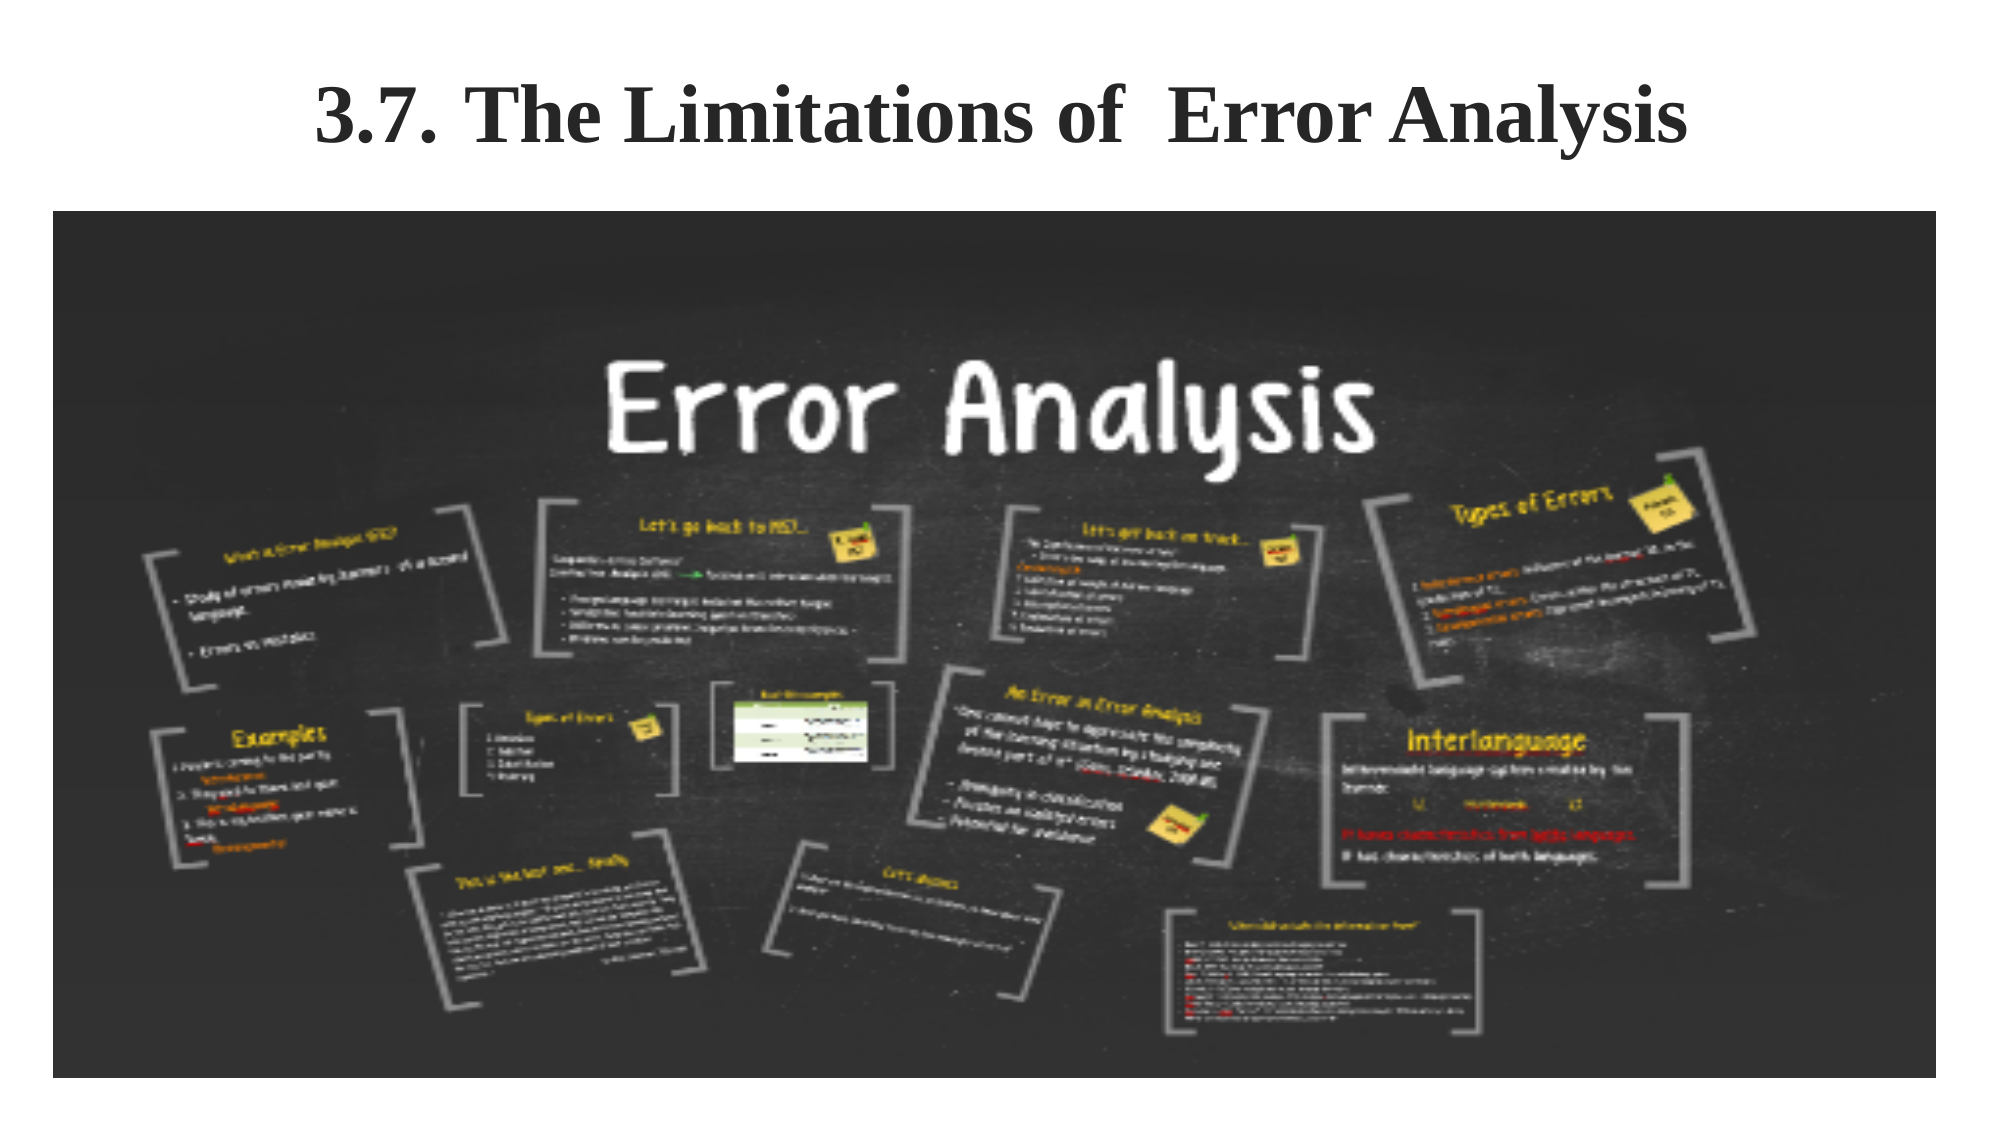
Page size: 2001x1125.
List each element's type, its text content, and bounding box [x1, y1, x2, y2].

list 3.7. The Limitations of Error Analysis [53, 55, 1952, 175]
picture [53, 211, 1936, 1078]
